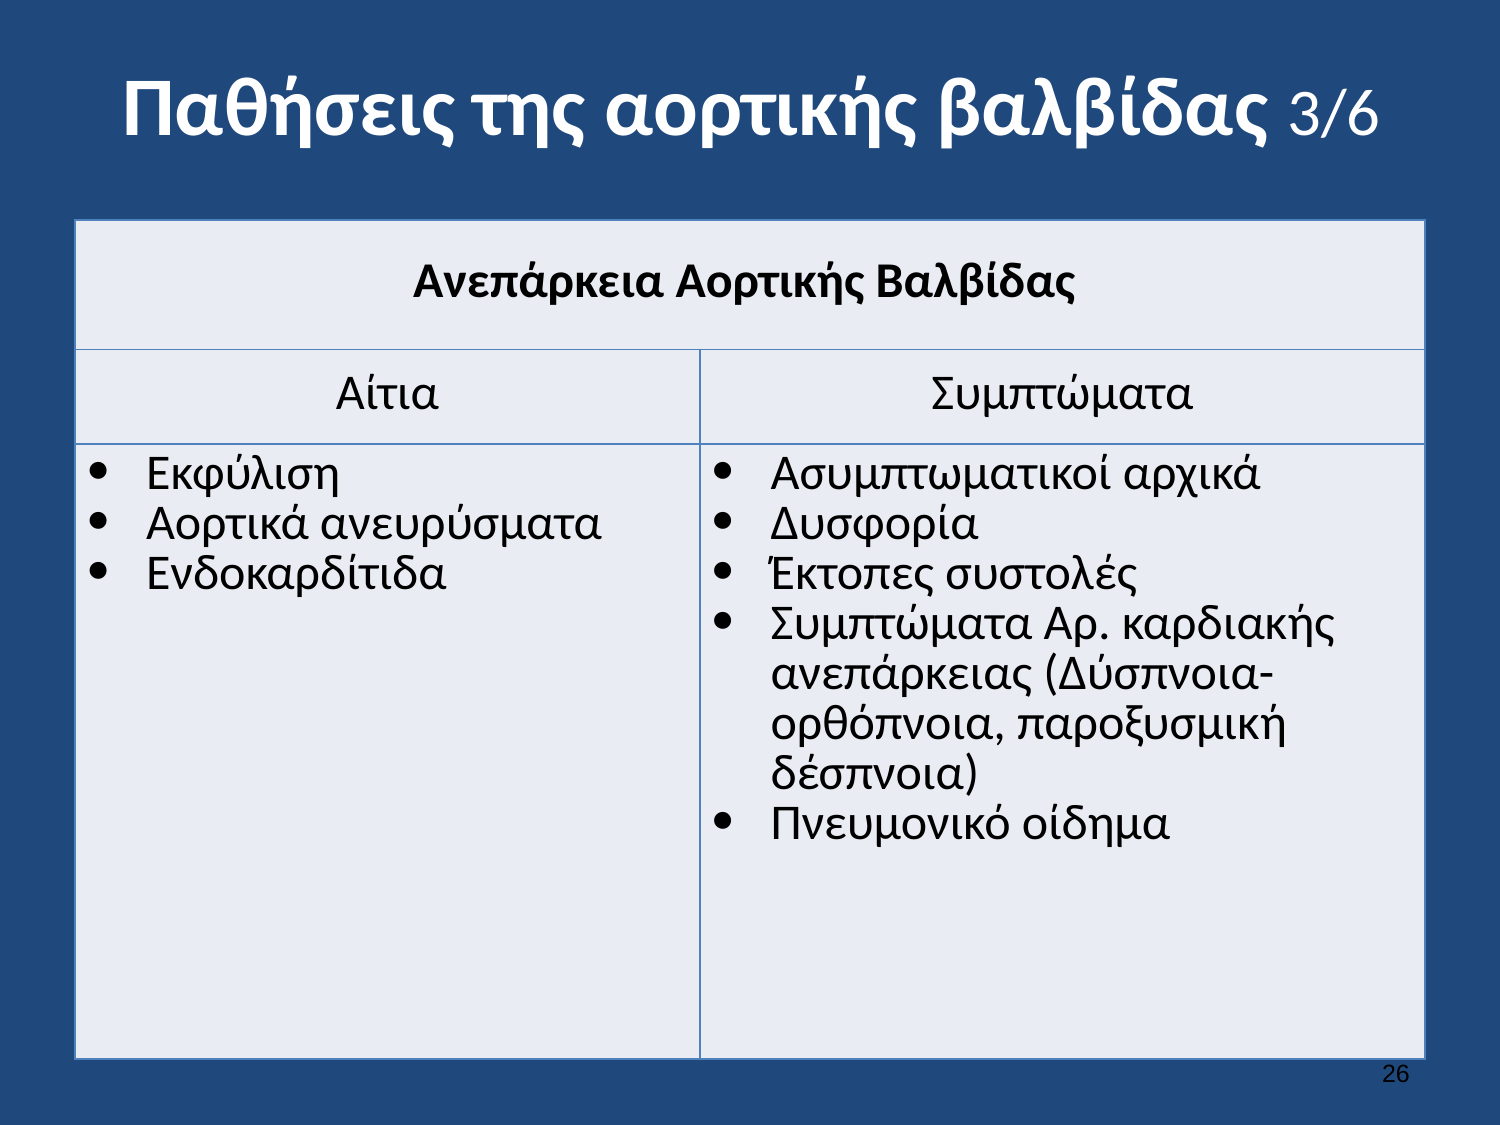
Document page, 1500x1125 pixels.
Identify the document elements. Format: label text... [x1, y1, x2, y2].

table_cell Αίτια [76, 350, 699, 443]
table_header Ανεπάρκεια Αορτικής Βαλβίδας [76, 221, 1424, 349]
title Παθήσεις της αορτικής βαλβίδας 3/6 [76, 19, 1427, 185]
table_cell Συμπτώματα [701, 350, 1424, 443]
table_cell Ασυμπτωματικοί αρχικά Δυσφορία Έκτοπες συστολές Συμπτώματα Αρ. καρδιακής ανεπάρκειας (Δύσπνοια-ορθόπνοια, παροξυσμική δέσπνοια) Πνευμονικό οίδημα [701, 445, 1424, 1058]
slide_number 25 [1074, 1042, 1425, 1103]
table_cell Εκφύλιση Αορτικά ανευρύσματα Ενδοκαρδίτιδα [76, 445, 699, 1058]
